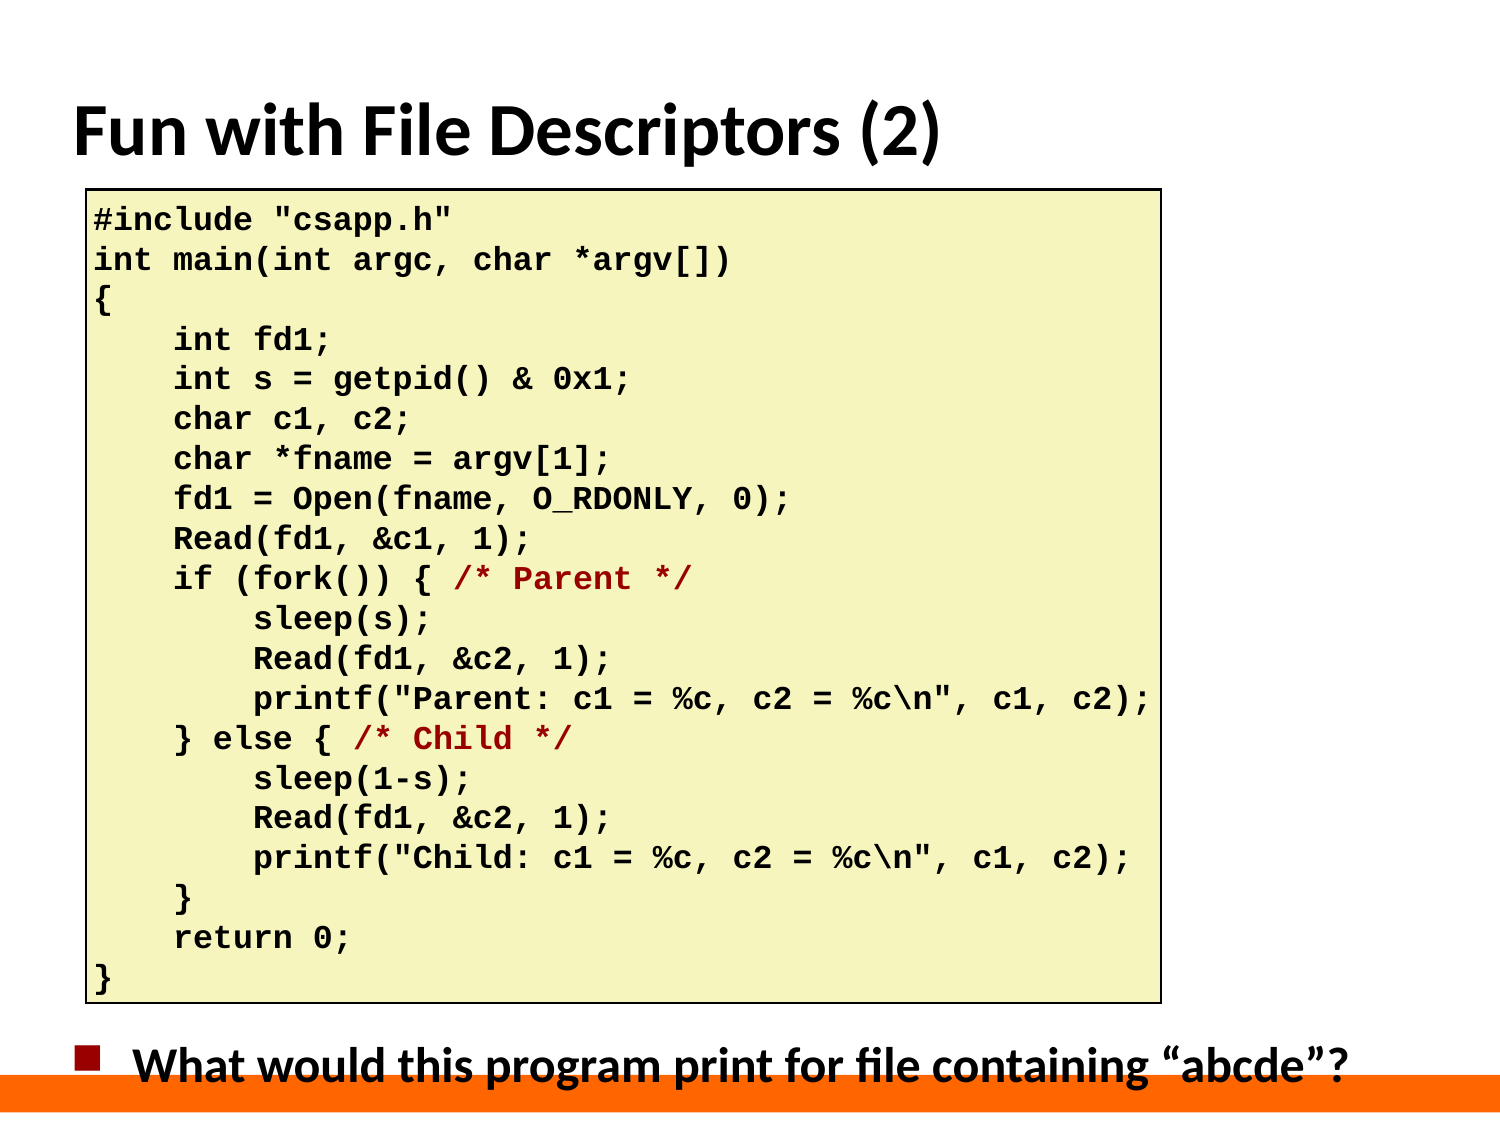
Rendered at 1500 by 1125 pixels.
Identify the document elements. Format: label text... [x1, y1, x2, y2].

list What would this program print for file containing “abcde”? [60, 1024, 1424, 1113]
text_box #include "csapp.h" int main(int argc, char *argv[]) { int fd1; int s = getpid() & 0x1; char c1, c2; char *fname = argv[1]; fd1 = Open(fname, O_RDONLY, 0); Read(fd1, &c1, 1); if (fork()) { /* Parent */ sleep(s); Read(fd1, &c2, 1); printf("Parent: c1 = %c, c2 = %c\n", c1, c2); } else { /* Child */ sleep(1-s); Read(fd1, &c2, 1); printf("Child: c1 = %c, c2 = %c\n", c1, c2); } return 0; } [85, 189, 1161, 1003]
title Fun with File Descriptors (2) [58, 62, 1305, 188]
